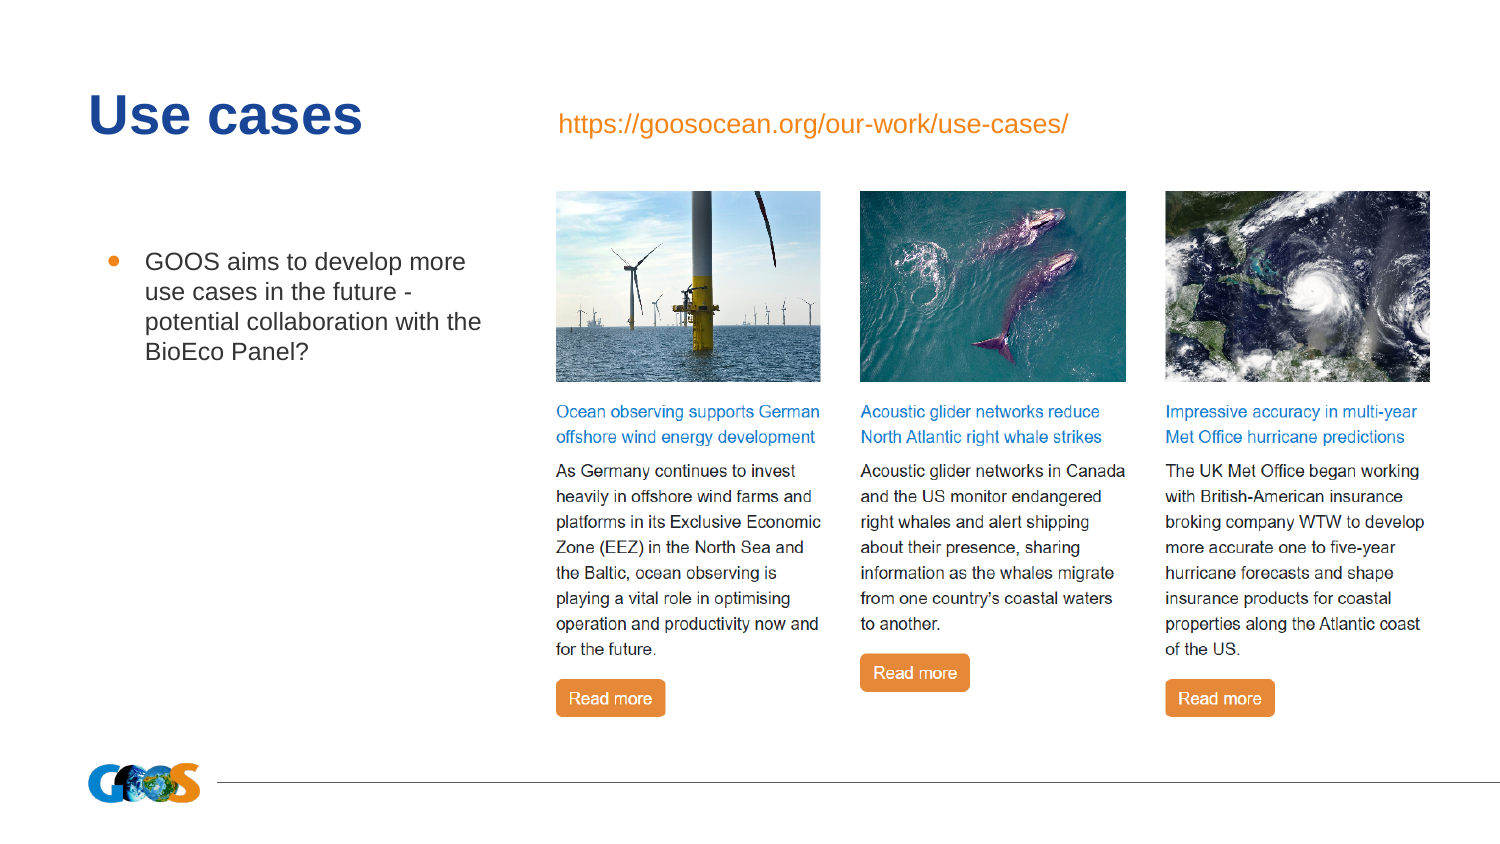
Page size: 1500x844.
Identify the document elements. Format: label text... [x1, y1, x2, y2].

picture [88, 762, 200, 803]
list GOOS aims to develop more use cases in the future - potential collaboration with the BioEco Panel? [88, 245, 504, 728]
picture [542, 175, 1460, 738]
title Use cases [88, 88, 1412, 160]
text_box https://goosocean.org/our-work/use-cases/ [543, 91, 1332, 154]
